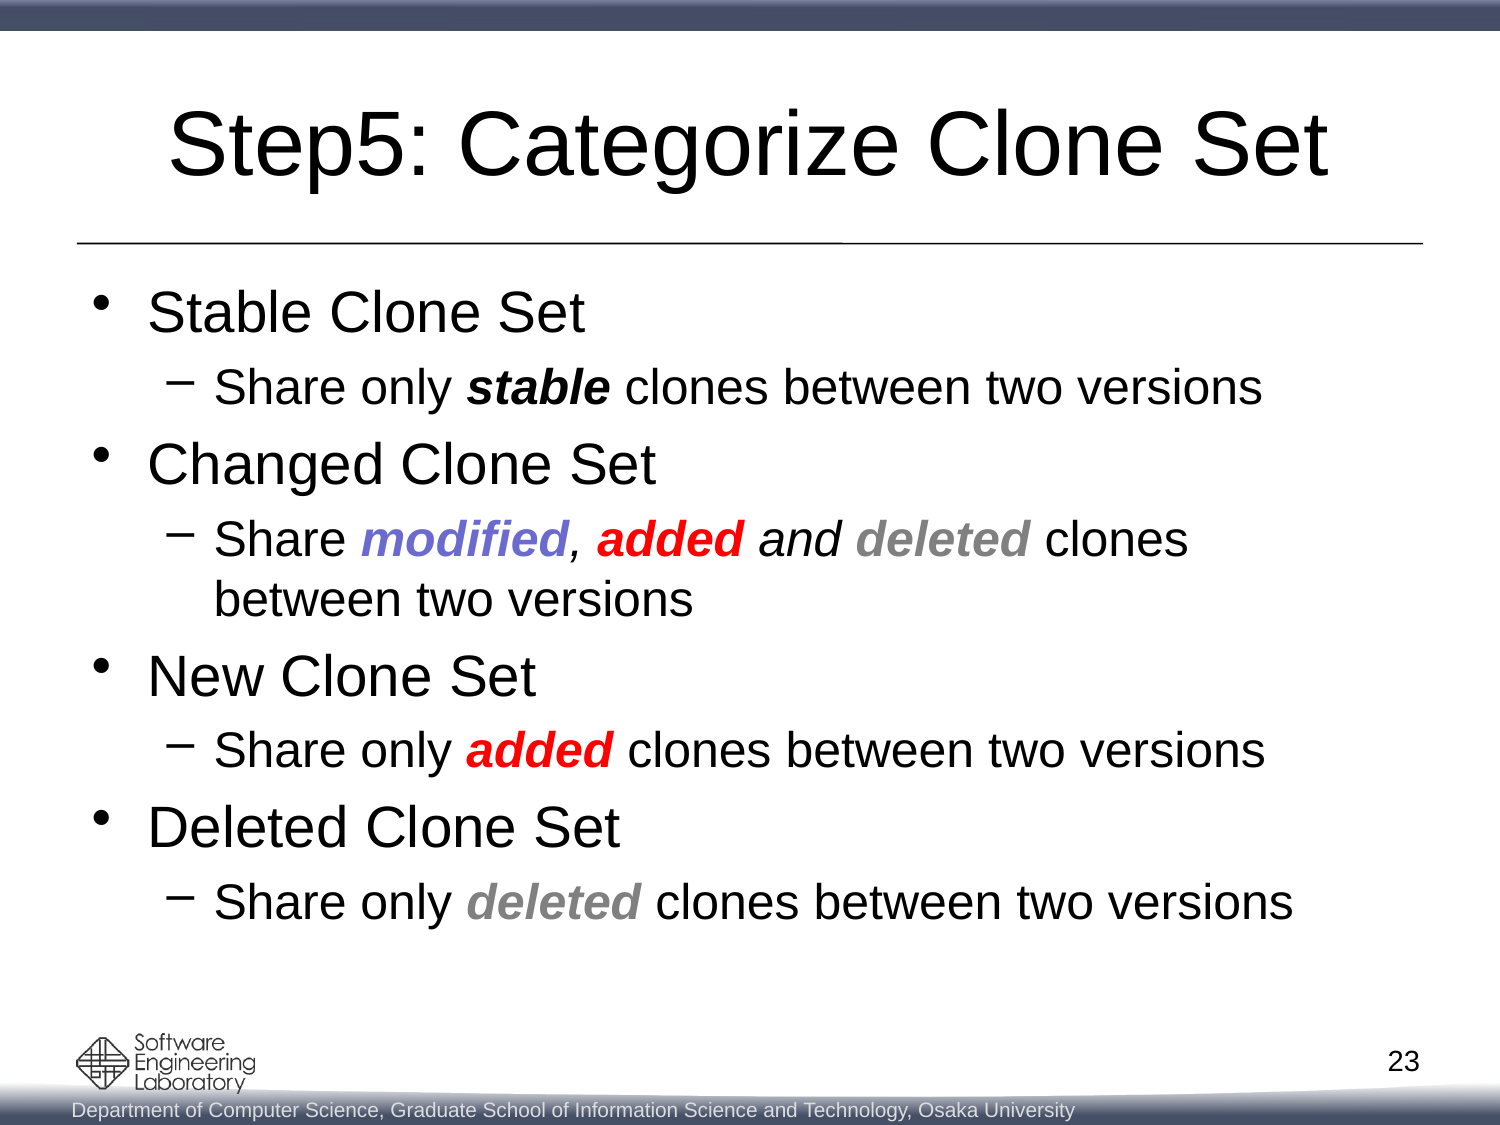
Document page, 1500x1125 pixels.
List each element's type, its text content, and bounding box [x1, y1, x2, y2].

picture [0, 1033, 1500, 1125]
title Step5: Categorize Clone Set [74, 44, 1424, 233]
slide_number 23 [1246, 1034, 1436, 1083]
list Stable Clone Set Share only stable clones between two versions Changed Clone Set Share modified, added and deleted clones between two versions New Clone Set Share only added clones between two versions Deleted Clone Set Share only deleted clones between two versions [76, 266, 1400, 1010]
picture [0, 0, 1500, 31]
